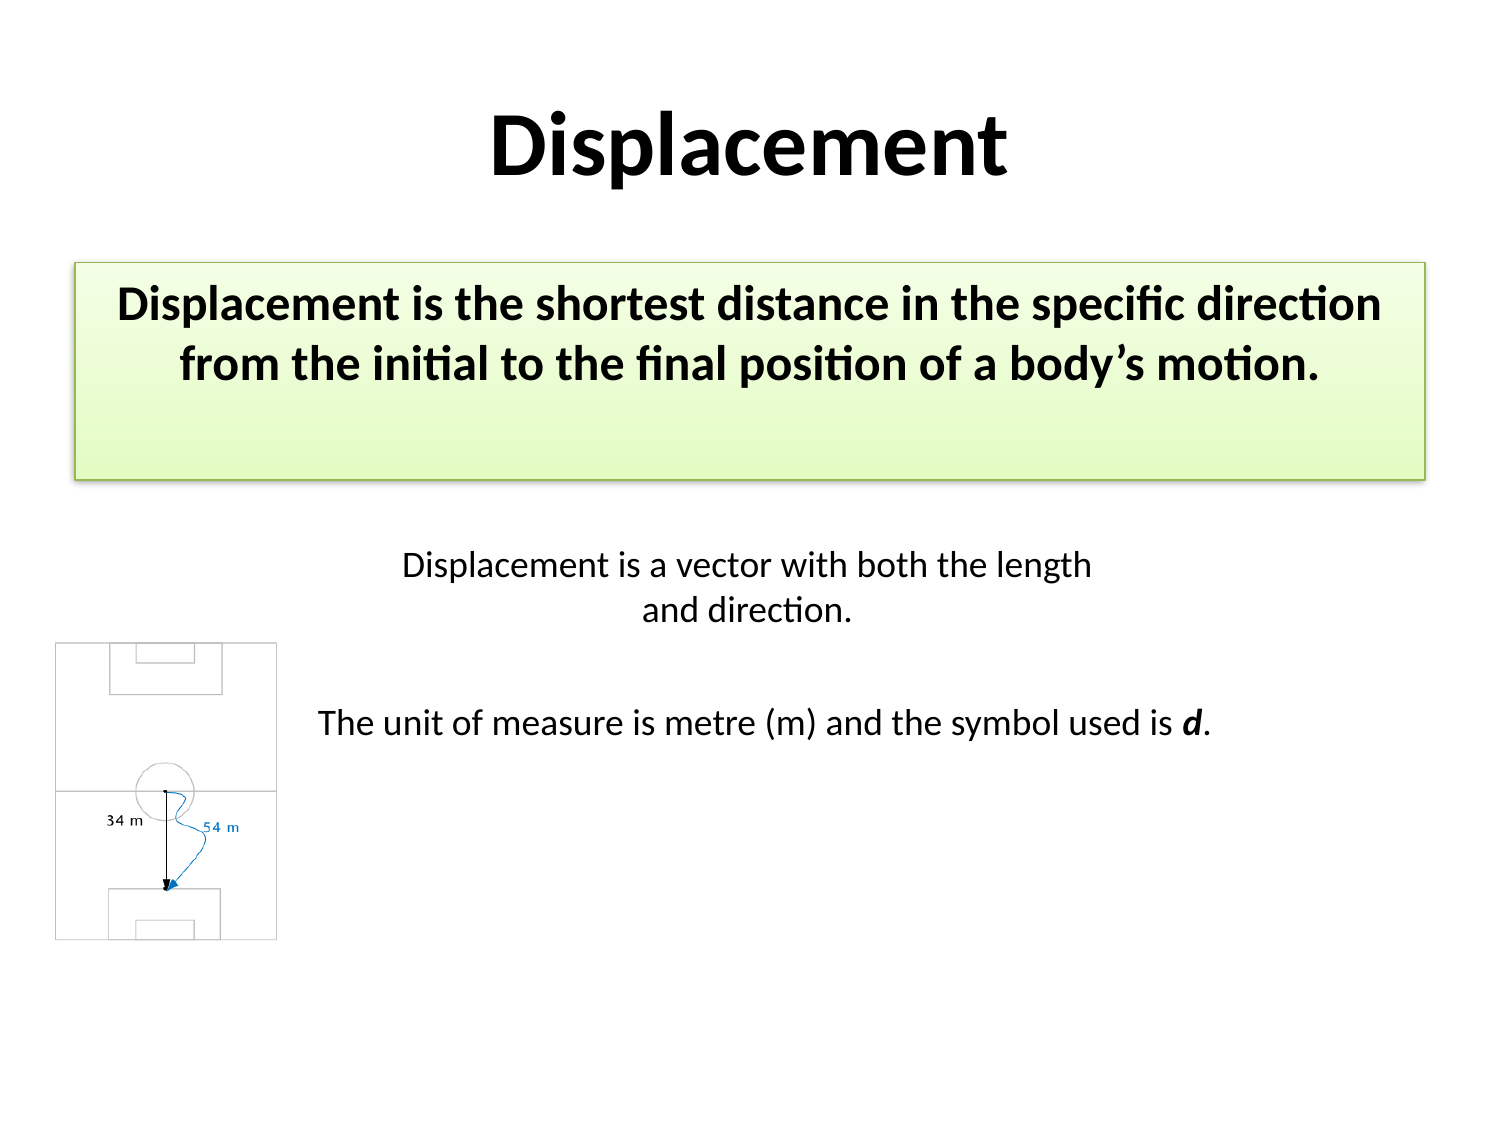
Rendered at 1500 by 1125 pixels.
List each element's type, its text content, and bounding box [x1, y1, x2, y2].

text_box The unit of measure is metre (m) and the symbol used is d. [295, 690, 1277, 751]
list Displacement is the shortest distance in the specific direction from the initial to the final position of a body’s motion. [74, 262, 1426, 481]
title Displacement [75, 45, 1425, 233]
text_box Displacement is a vector with both the length and direction. [372, 533, 1123, 638]
picture [40, 634, 291, 948]
